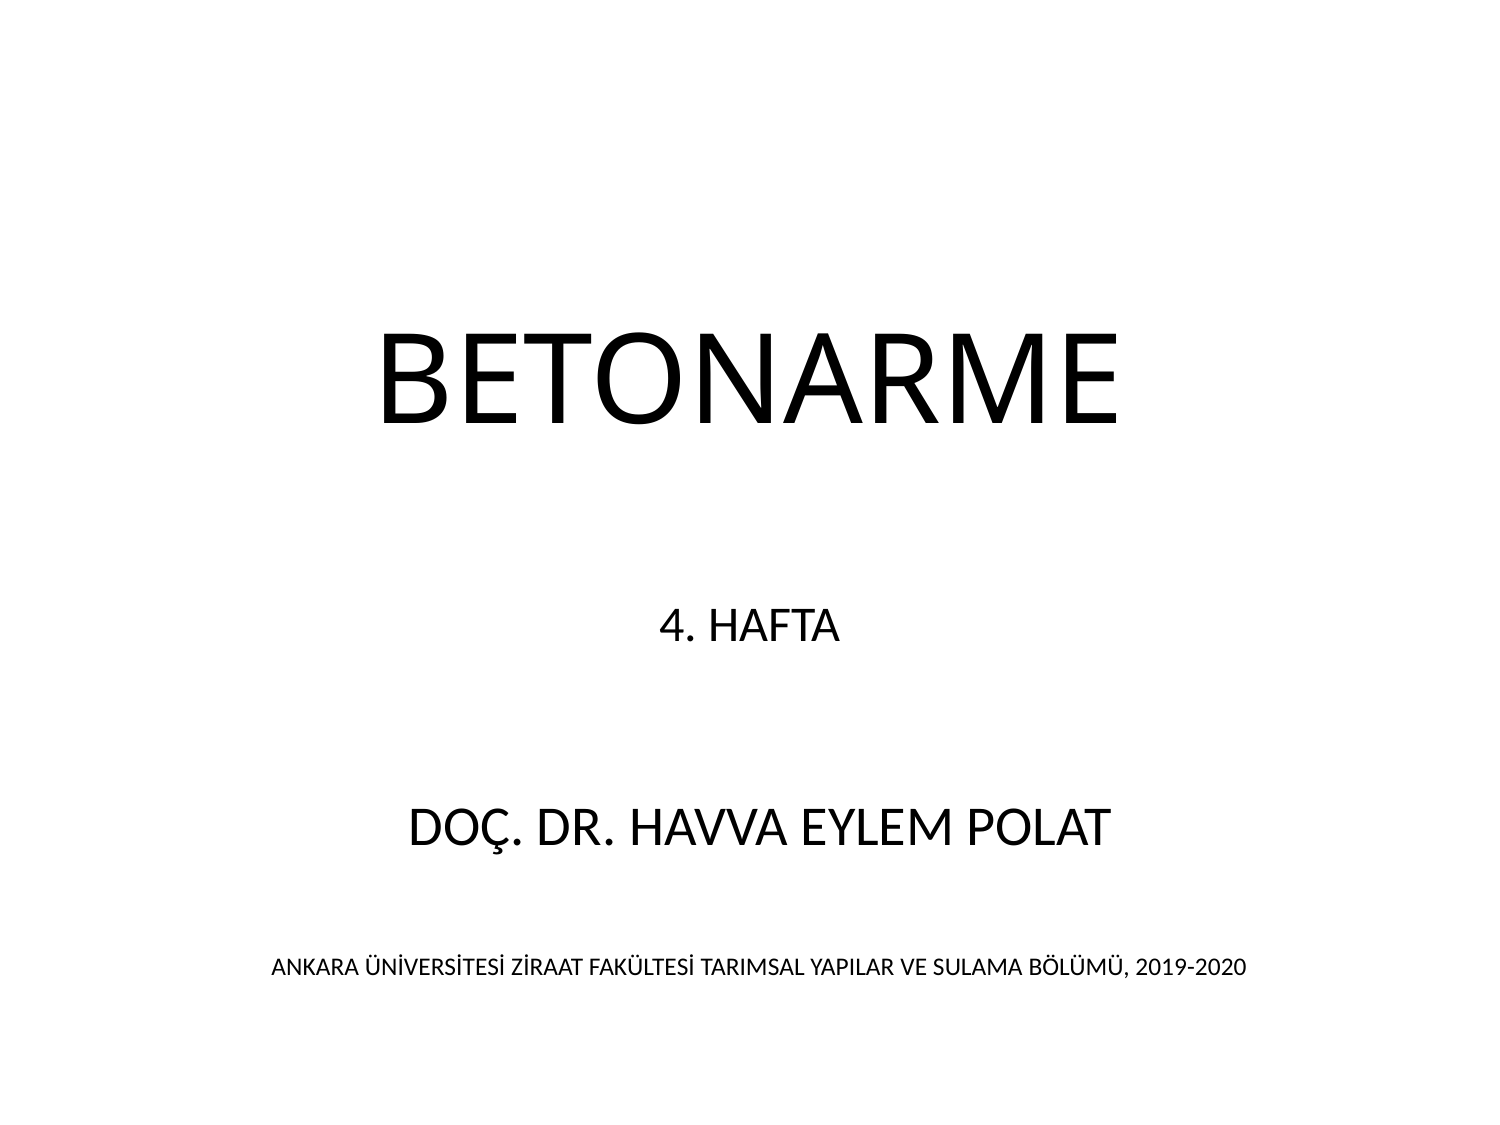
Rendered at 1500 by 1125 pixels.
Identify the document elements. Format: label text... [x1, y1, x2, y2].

text_box DOÇ. DR. HAVVA EYLEM POLAT ANKARA ÜNİVERSİTESİ ZİRAAT FAKÜLTESİ TARIMSAL YAPILAR VE SULAMA BÖLÜMÜ, 2019-2020 [88, 718, 1432, 991]
subtitle 4. HAFTA [187, 590, 1313, 695]
title BETONARME [186, 66, 1312, 459]
